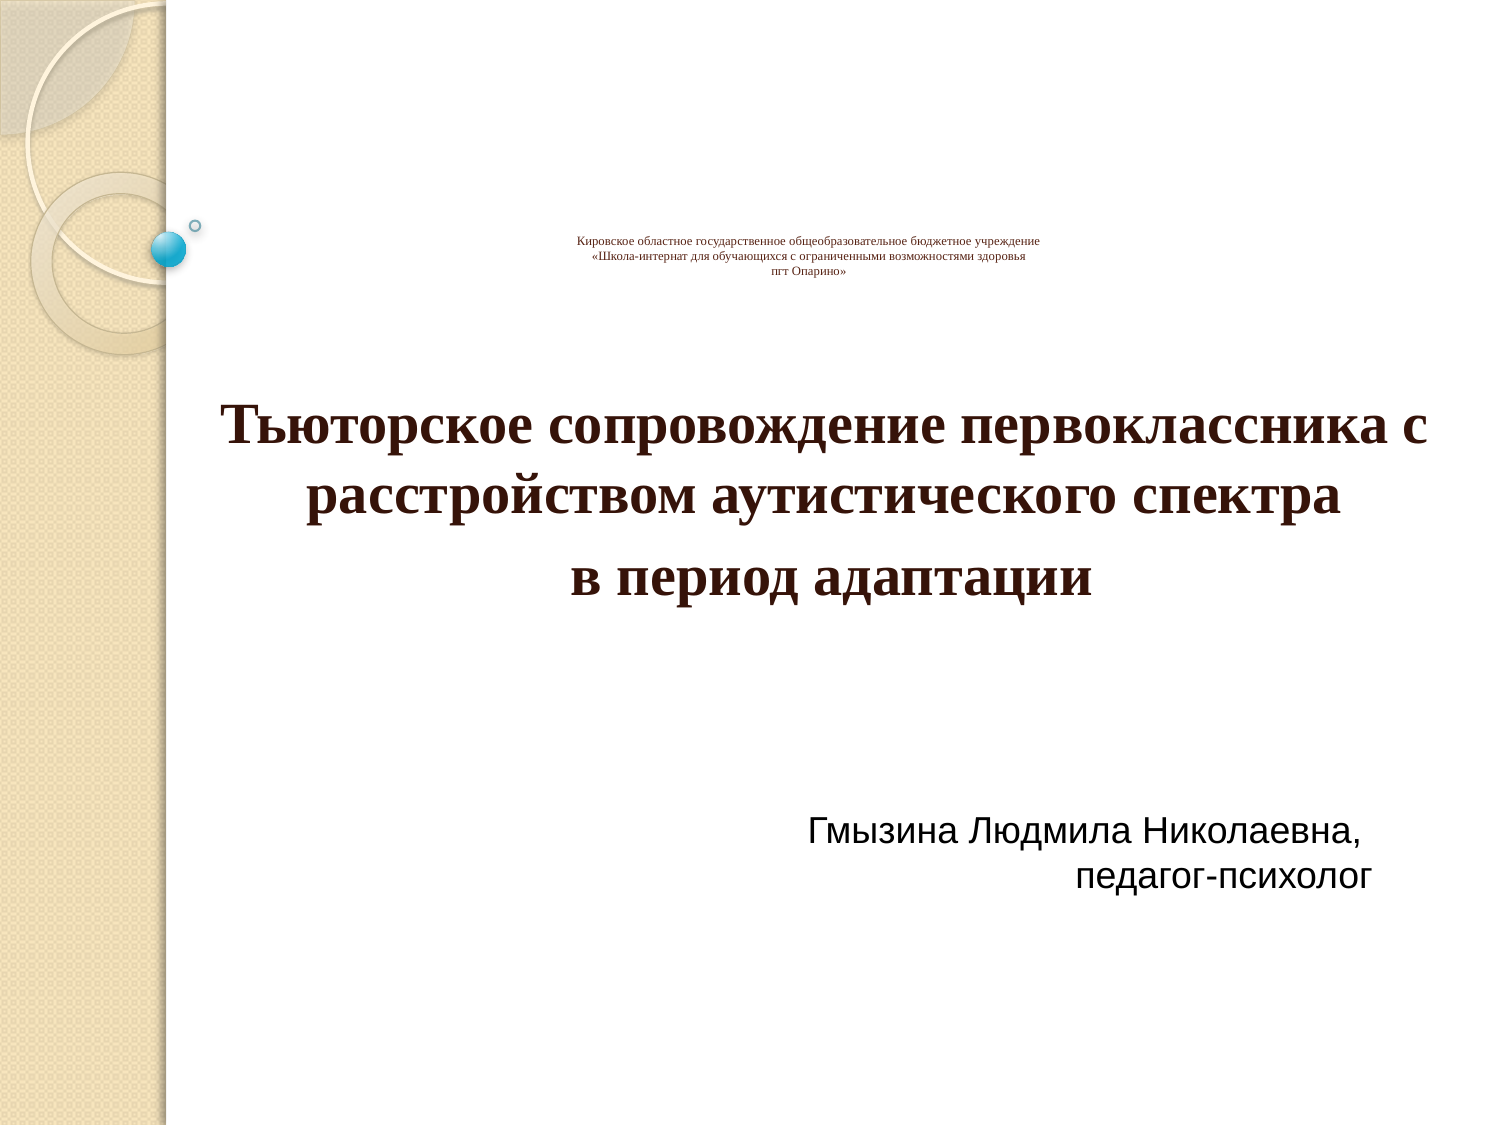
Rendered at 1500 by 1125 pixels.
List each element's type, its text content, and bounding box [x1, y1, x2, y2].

title Кировское областное государственное общеобразовательное бюджетное учреждение «Школа-интернат для обучающихся с ограниченными возможностями здоровья пгт Опарино» [171, 19, 1447, 303]
subtitle Тьюторское сопровождение первоклассника с расстройством аутистического спектра в период адаптации [183, 385, 1462, 645]
text_box Гмызина Людмила Николаевна, педагог-психолог [750, 798, 1388, 904]
